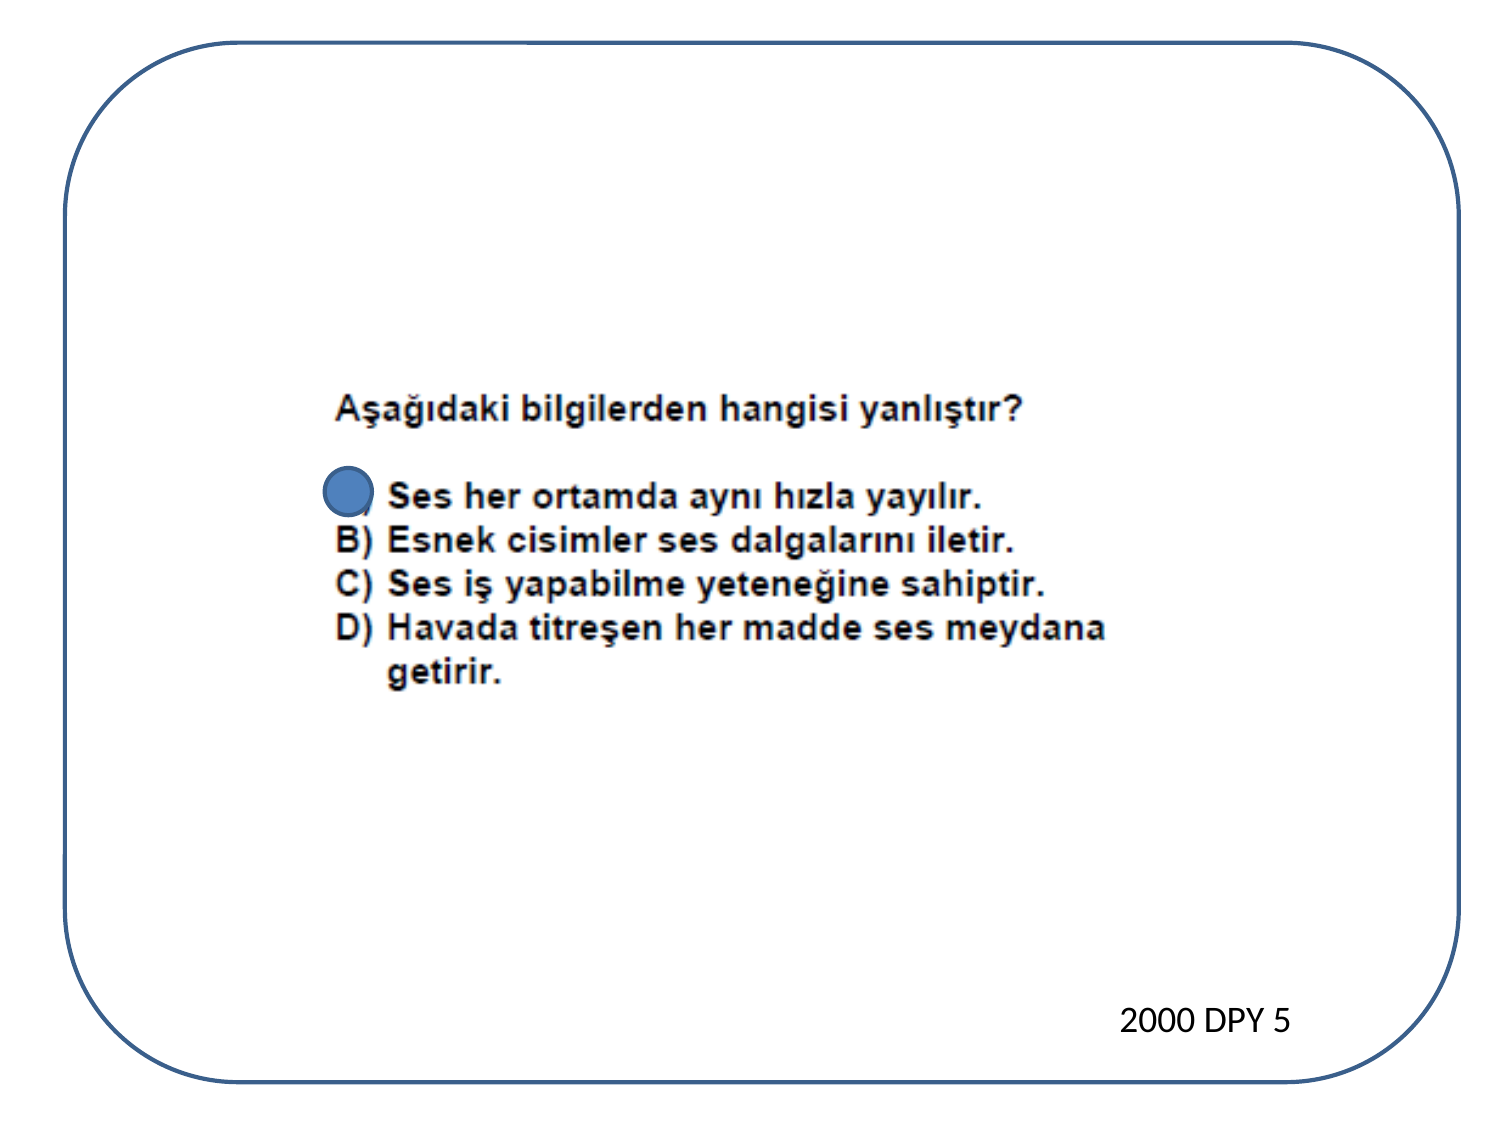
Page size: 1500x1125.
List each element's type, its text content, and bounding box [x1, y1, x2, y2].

text_box 2000 DPY 5 [1104, 987, 1332, 1048]
picture [324, 373, 1173, 717]
text_box [62, 40, 1461, 1085]
